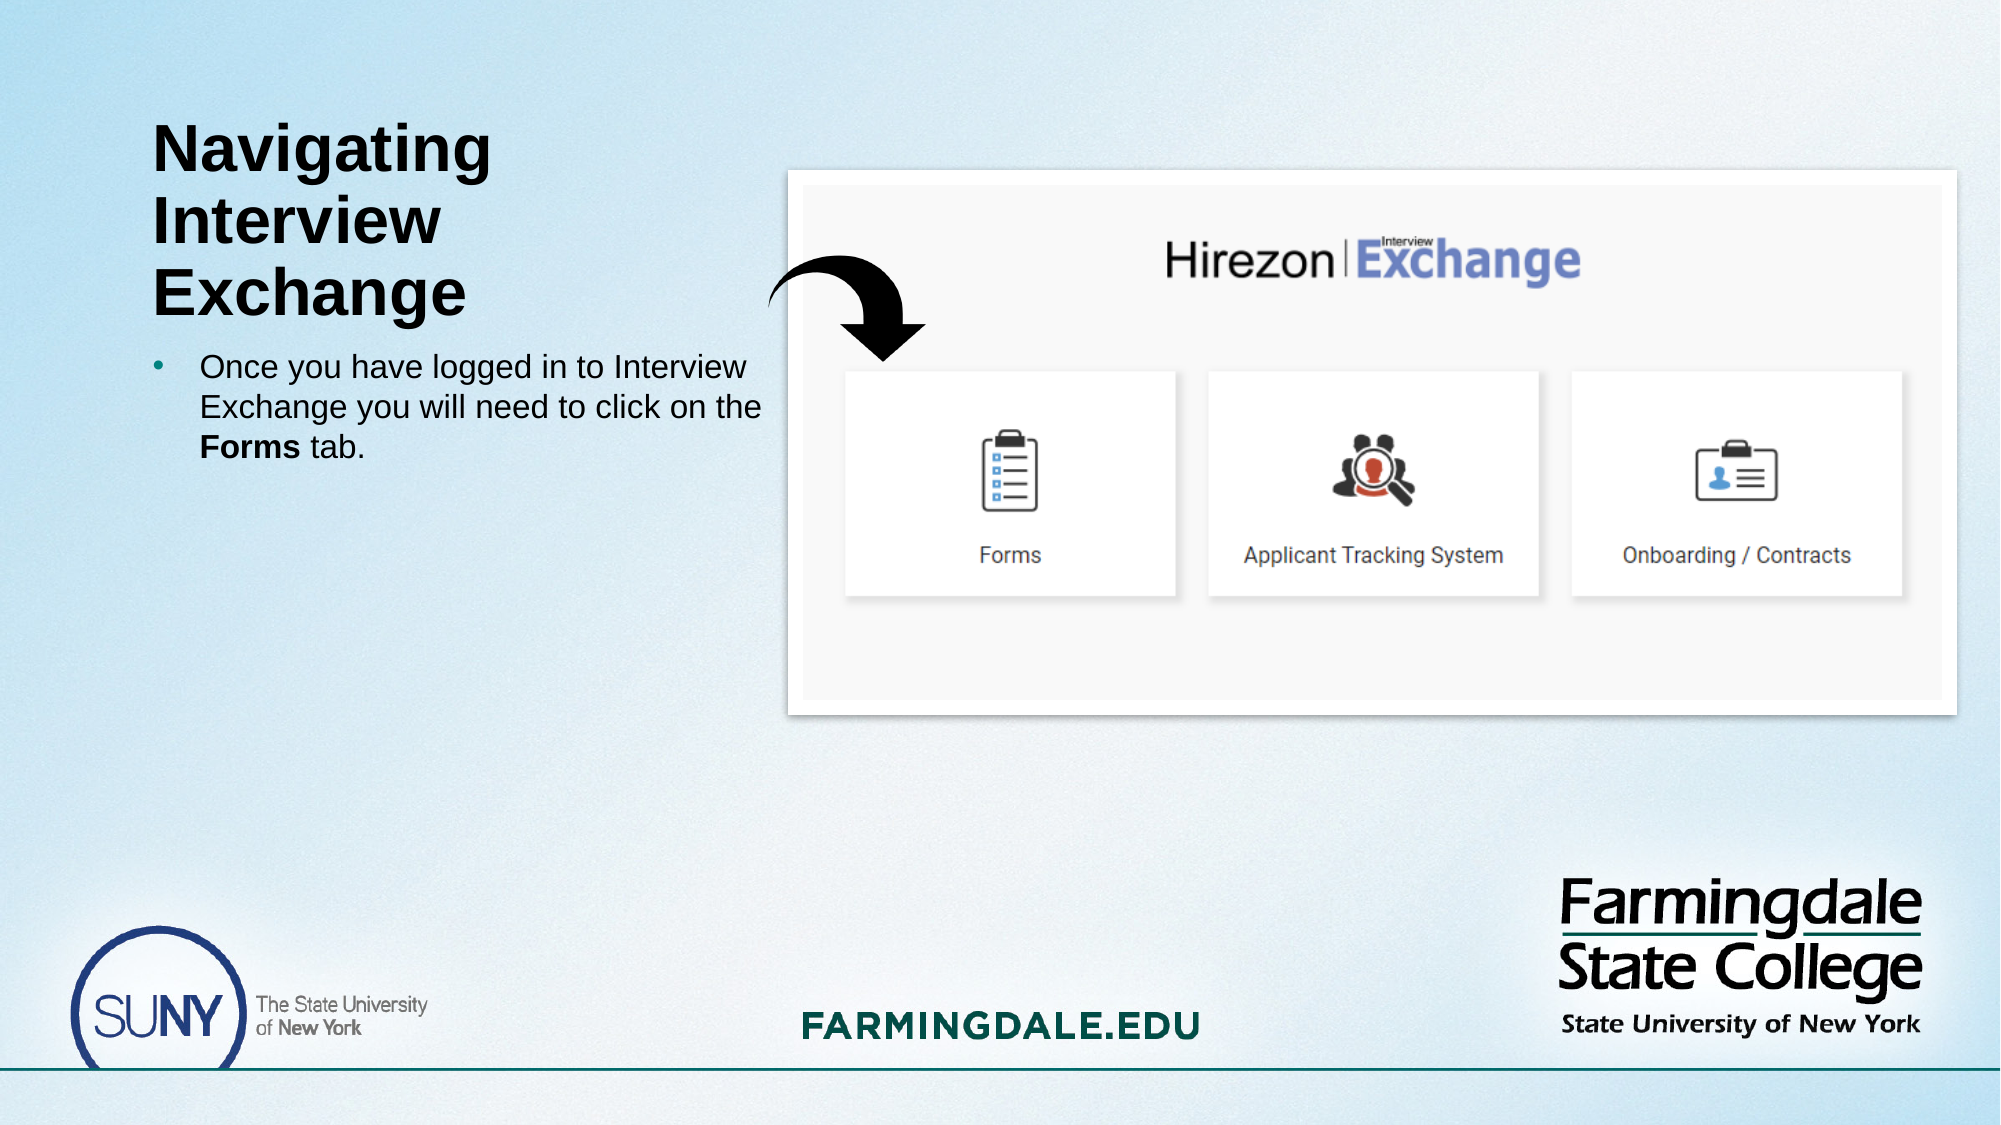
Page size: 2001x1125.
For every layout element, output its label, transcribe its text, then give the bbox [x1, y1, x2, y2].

list Once you have logged in to Interview Exchange you will need to click on the Forms tab. [137, 337, 783, 963]
picture [0, 0, 2001, 1125]
title Navigating Interview Exchange [137, 75, 783, 337]
